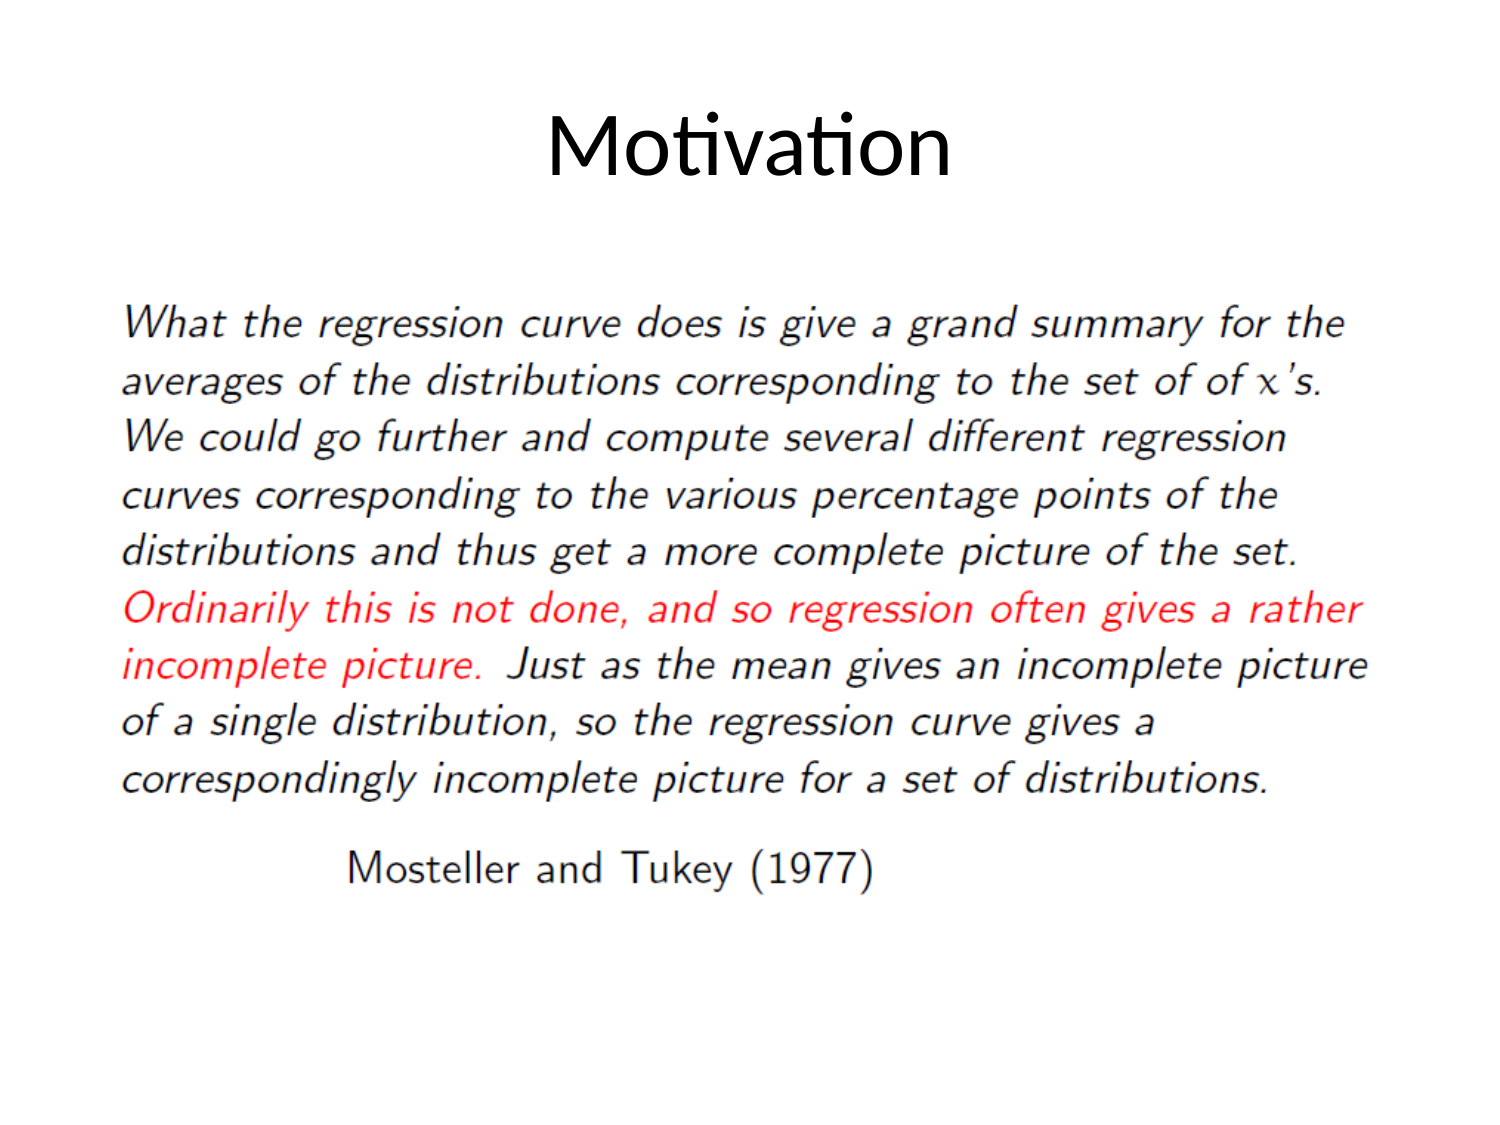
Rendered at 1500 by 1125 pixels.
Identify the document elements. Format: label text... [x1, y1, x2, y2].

title Motivation [74, 44, 1426, 233]
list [62, 262, 1413, 978]
